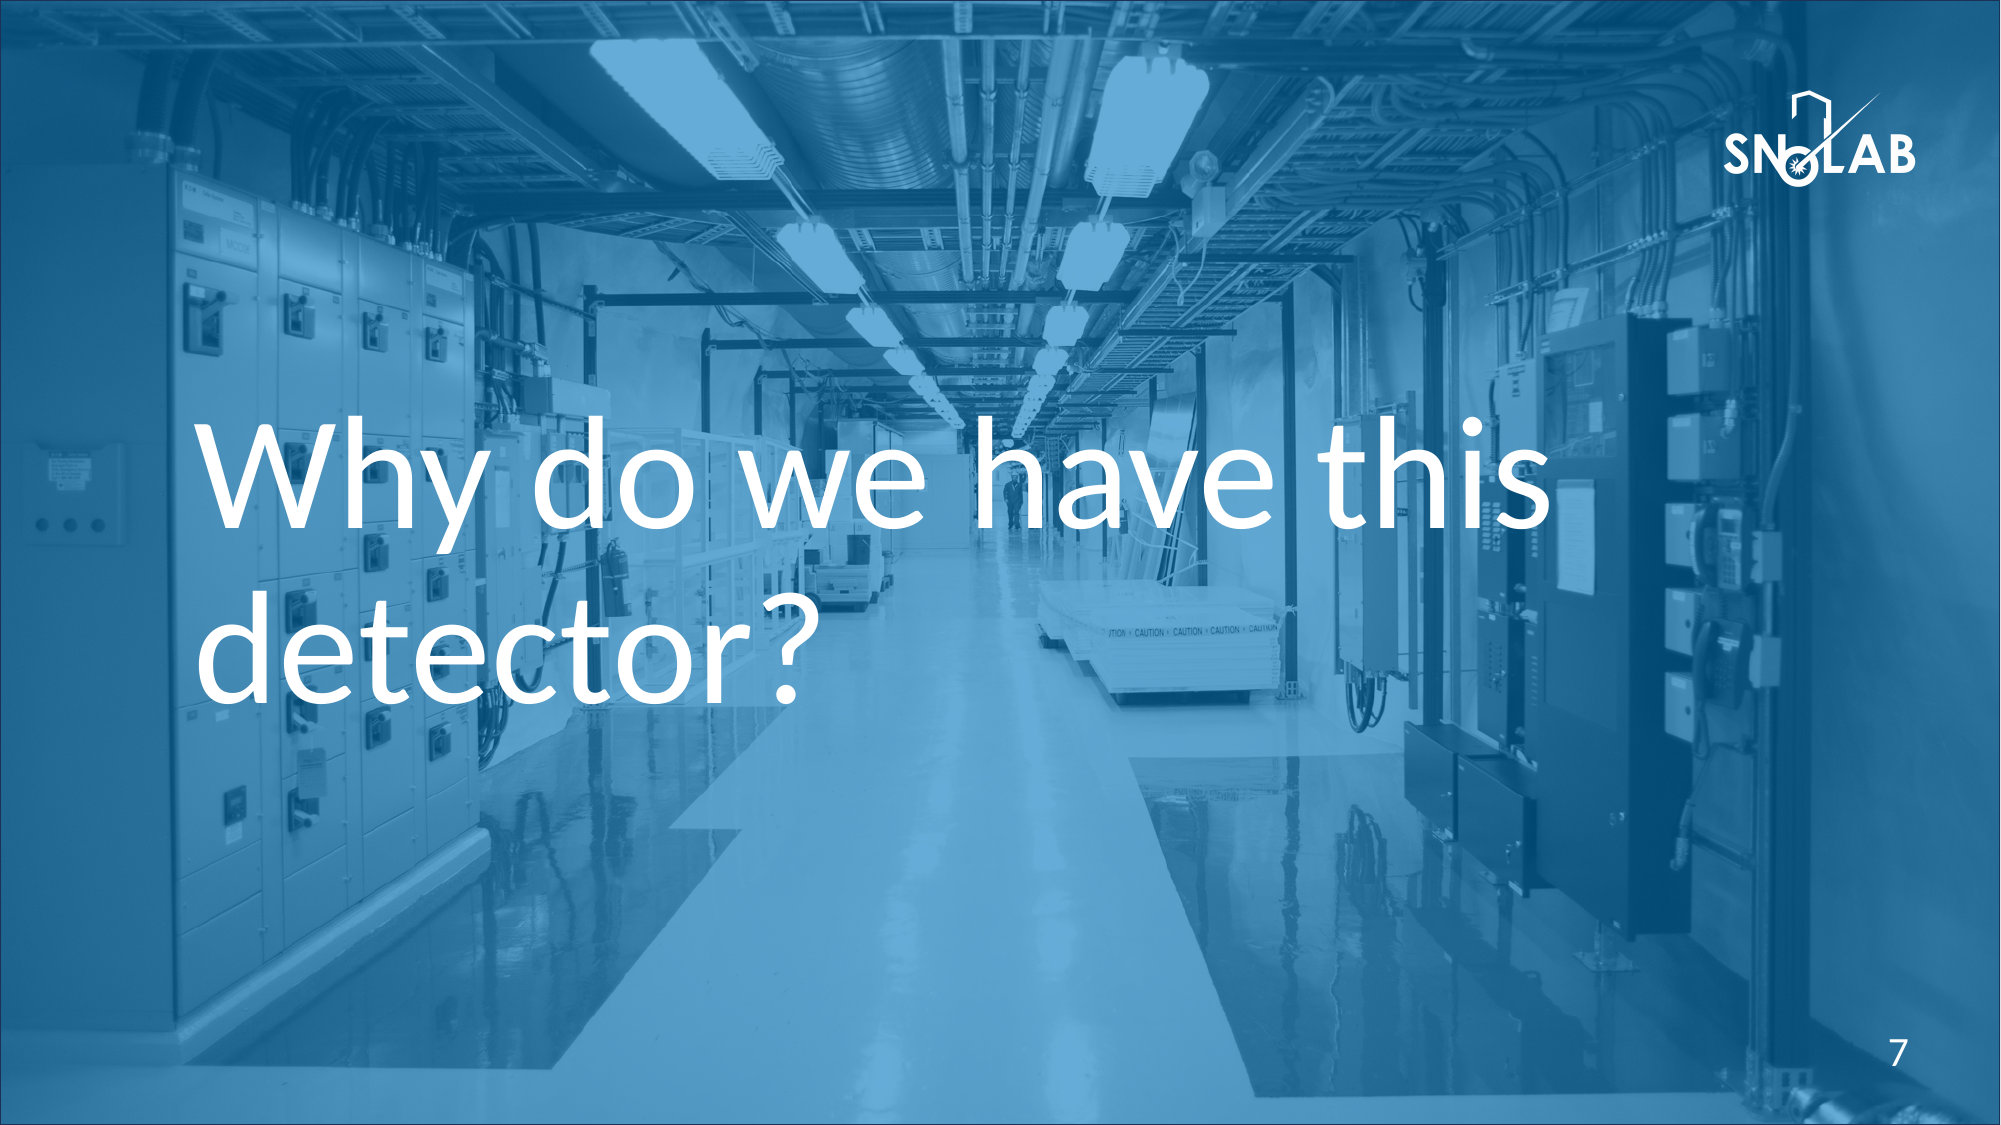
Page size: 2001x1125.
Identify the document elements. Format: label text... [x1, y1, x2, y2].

list Why do we have this detector? [178, 378, 1817, 747]
picture [1676, 43, 1963, 234]
slide_number 7 [1873, 1017, 1971, 1085]
